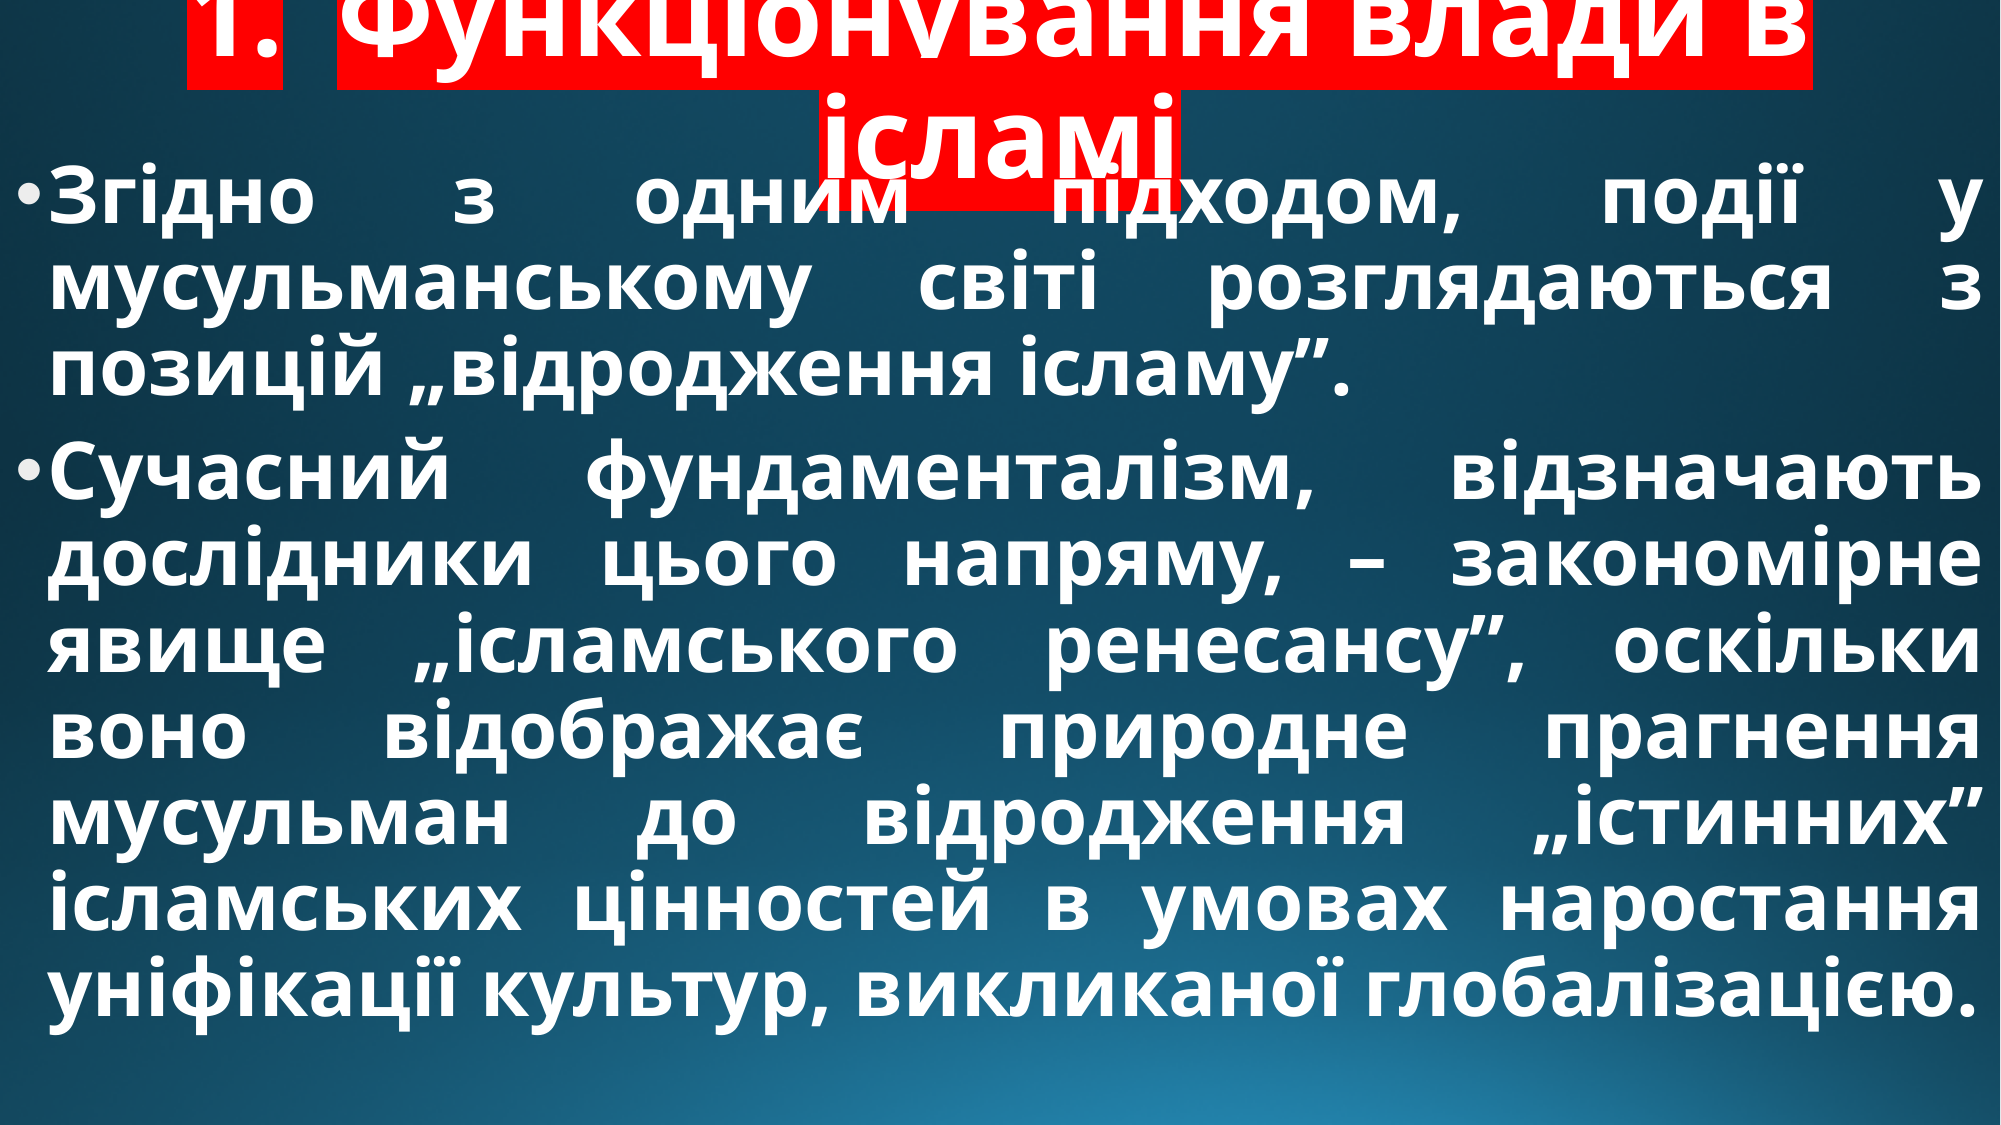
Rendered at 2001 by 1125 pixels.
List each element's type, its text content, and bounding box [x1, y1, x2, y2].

title 1. Функціонування влади в ісламі [0, 0, 2000, 146]
list Згідно з одним підходом, події у мусульманському світі розглядаються з позицій „відродження ісламу”. Сучасний фундаменталізм, відзначають дослідники цього напряму, – закономірне явище „ісламського ренесансу”, оскільки воно відображає природне прагнення мусульман до відродження „істинних” ісламських цінностей в умовах наростання уніфікації культур, викликаної глобалізацією. [0, 146, 2000, 1125]
